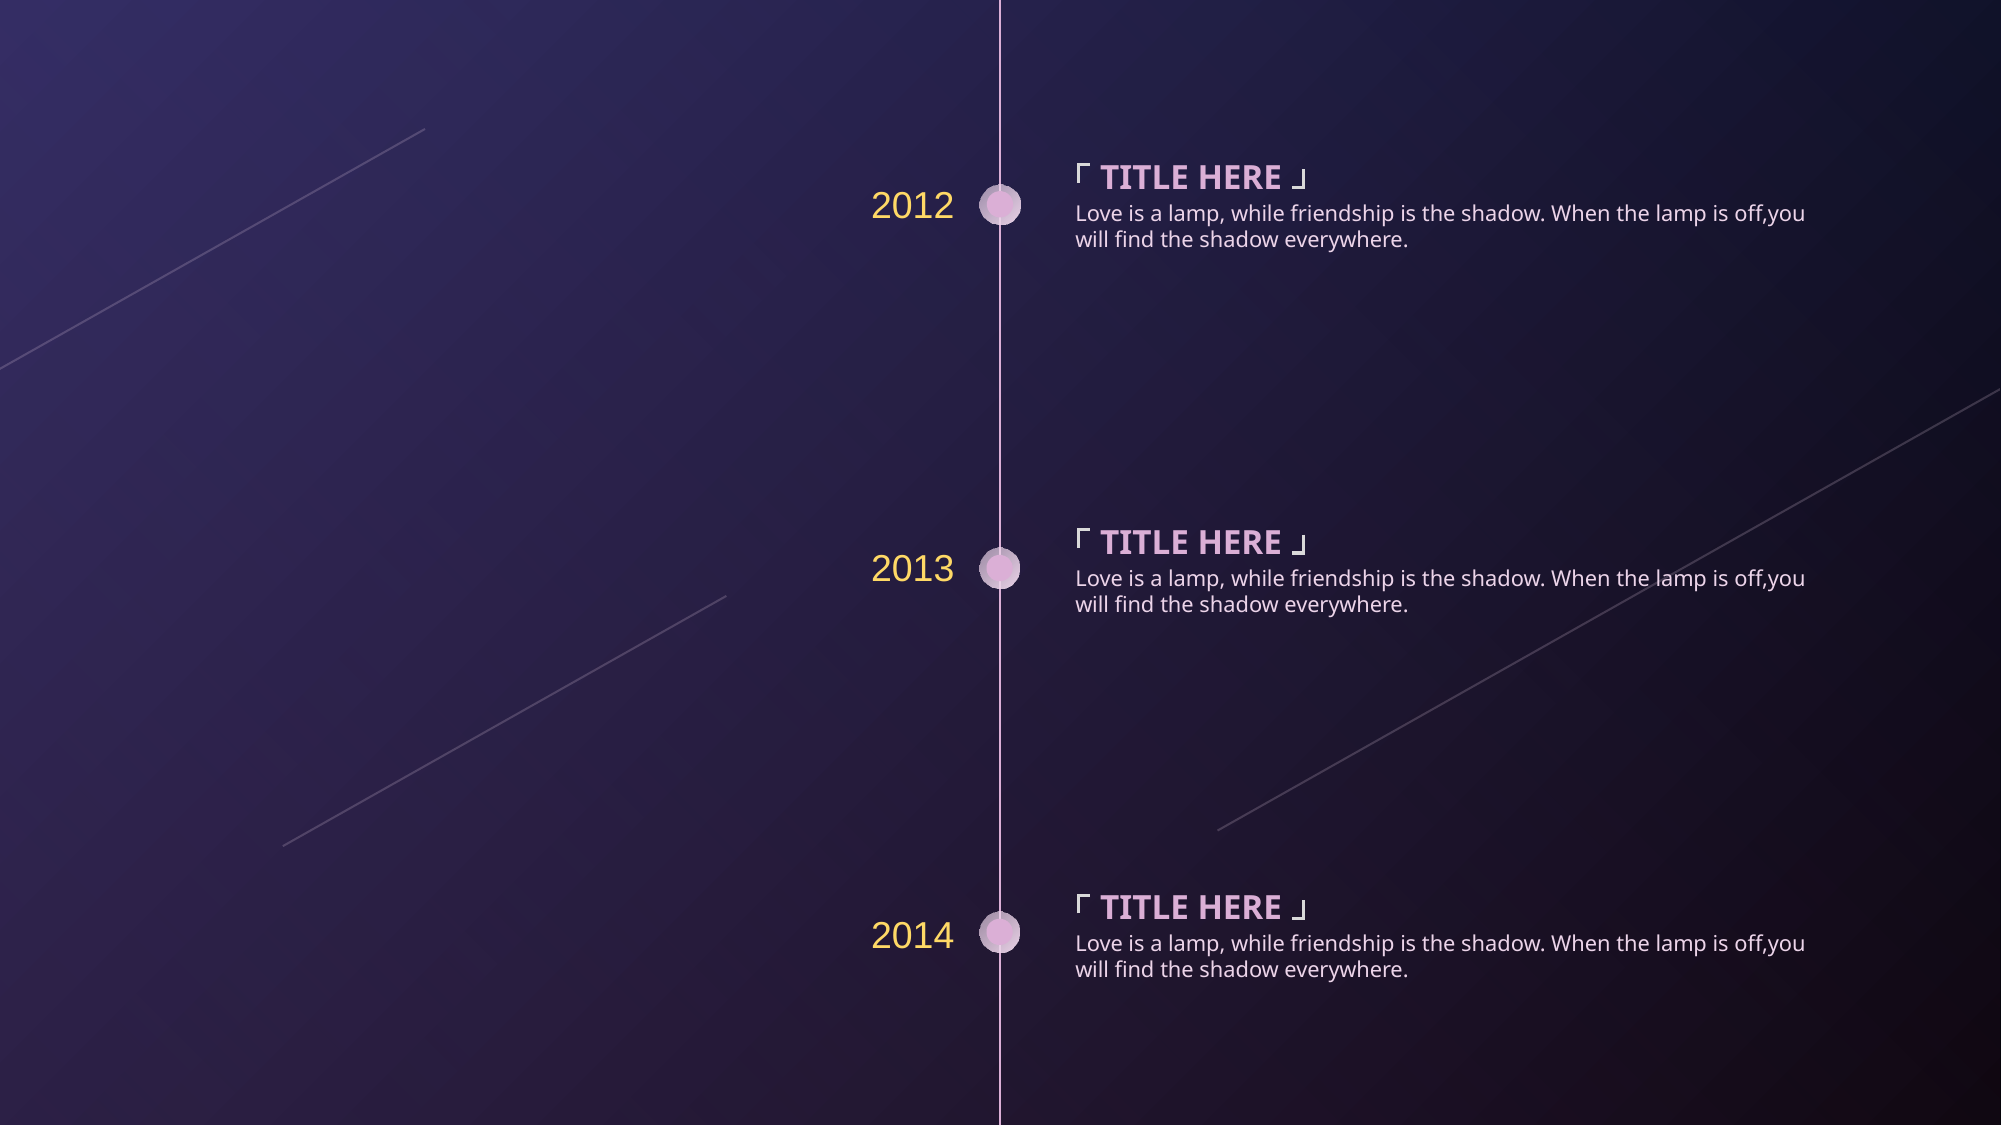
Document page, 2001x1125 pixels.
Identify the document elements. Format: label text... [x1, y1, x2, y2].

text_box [0, 128, 426, 380]
text_box [0, 0, 999, 1125]
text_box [979, 547, 1020, 589]
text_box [1060, 513, 1217, 626]
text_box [1217, 364, 2000, 831]
text_box 2014 [856, 903, 975, 964]
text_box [979, 911, 1020, 953]
text_box 2012 [856, 173, 975, 234]
text_box [1001, 0, 2000, 1125]
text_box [979, 183, 1021, 225]
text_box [1060, 148, 1833, 260]
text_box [282, 595, 727, 847]
text_box 2013 [856, 536, 975, 597]
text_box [1060, 878, 1833, 991]
